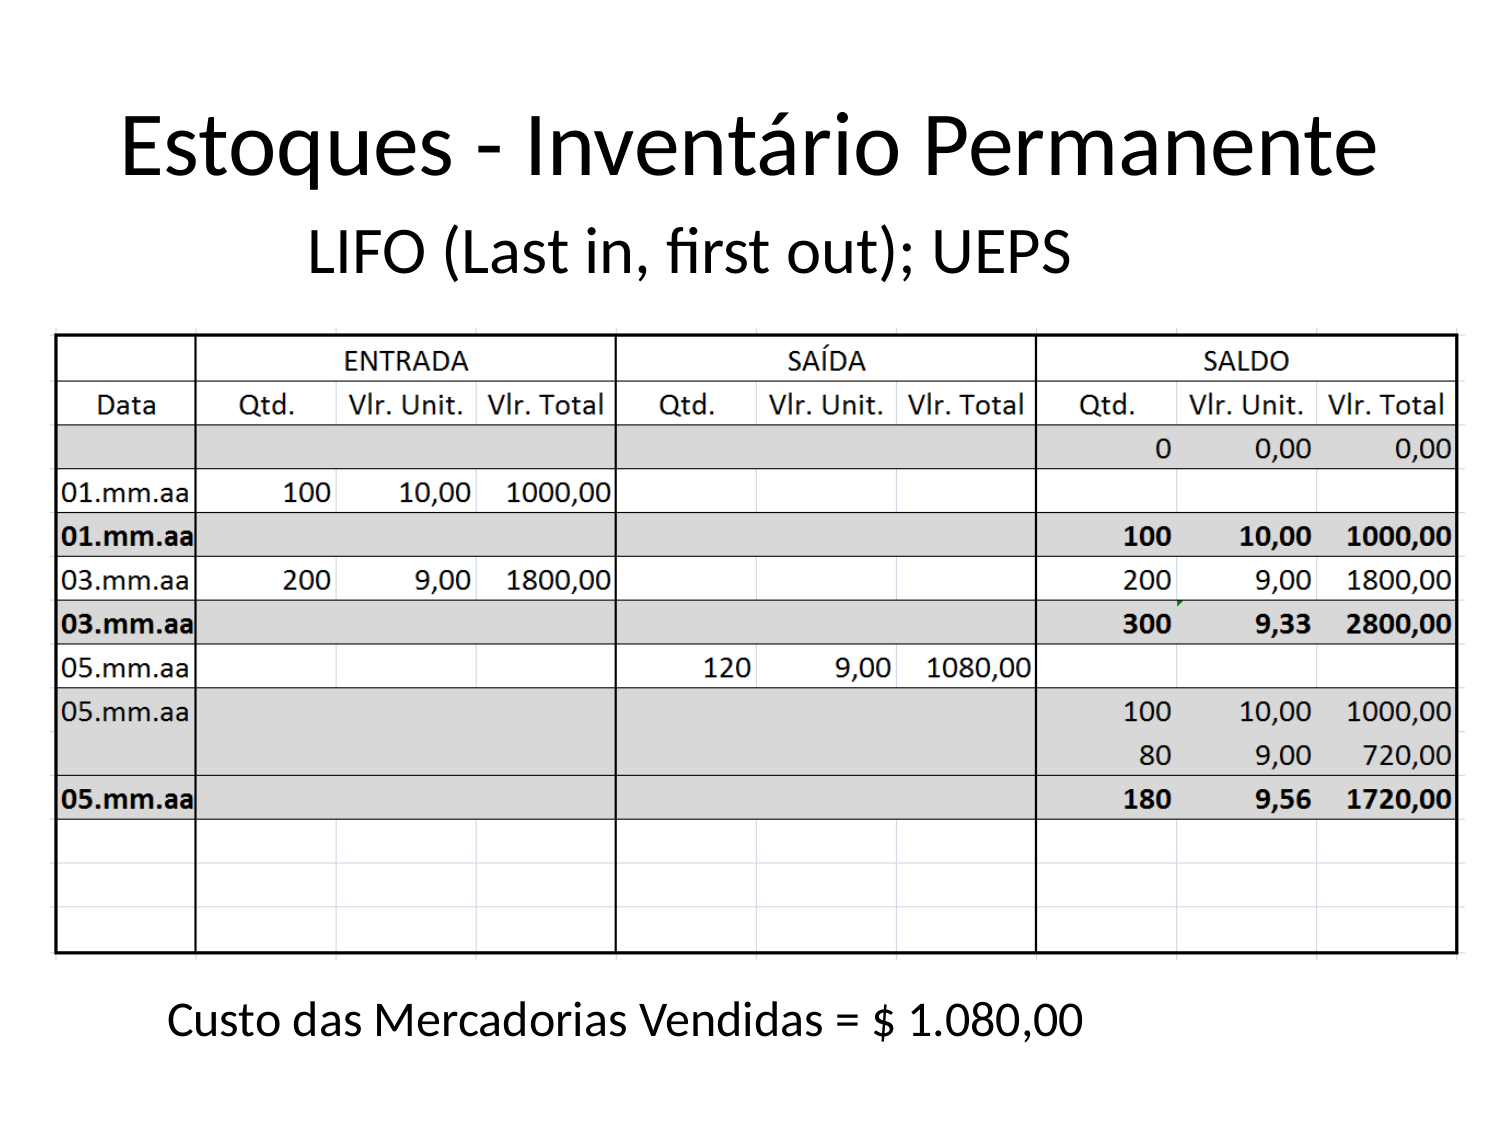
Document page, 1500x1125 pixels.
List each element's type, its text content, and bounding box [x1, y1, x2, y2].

text_box LIFO (Last in, first out); UEPS [292, 199, 1137, 294]
picture [50, 327, 1466, 960]
text_box Custo das Mercadorias Vendidas = $ 1.080,00 [152, 978, 1348, 1054]
title Estoques - Inventário Permanente [75, 45, 1425, 233]
